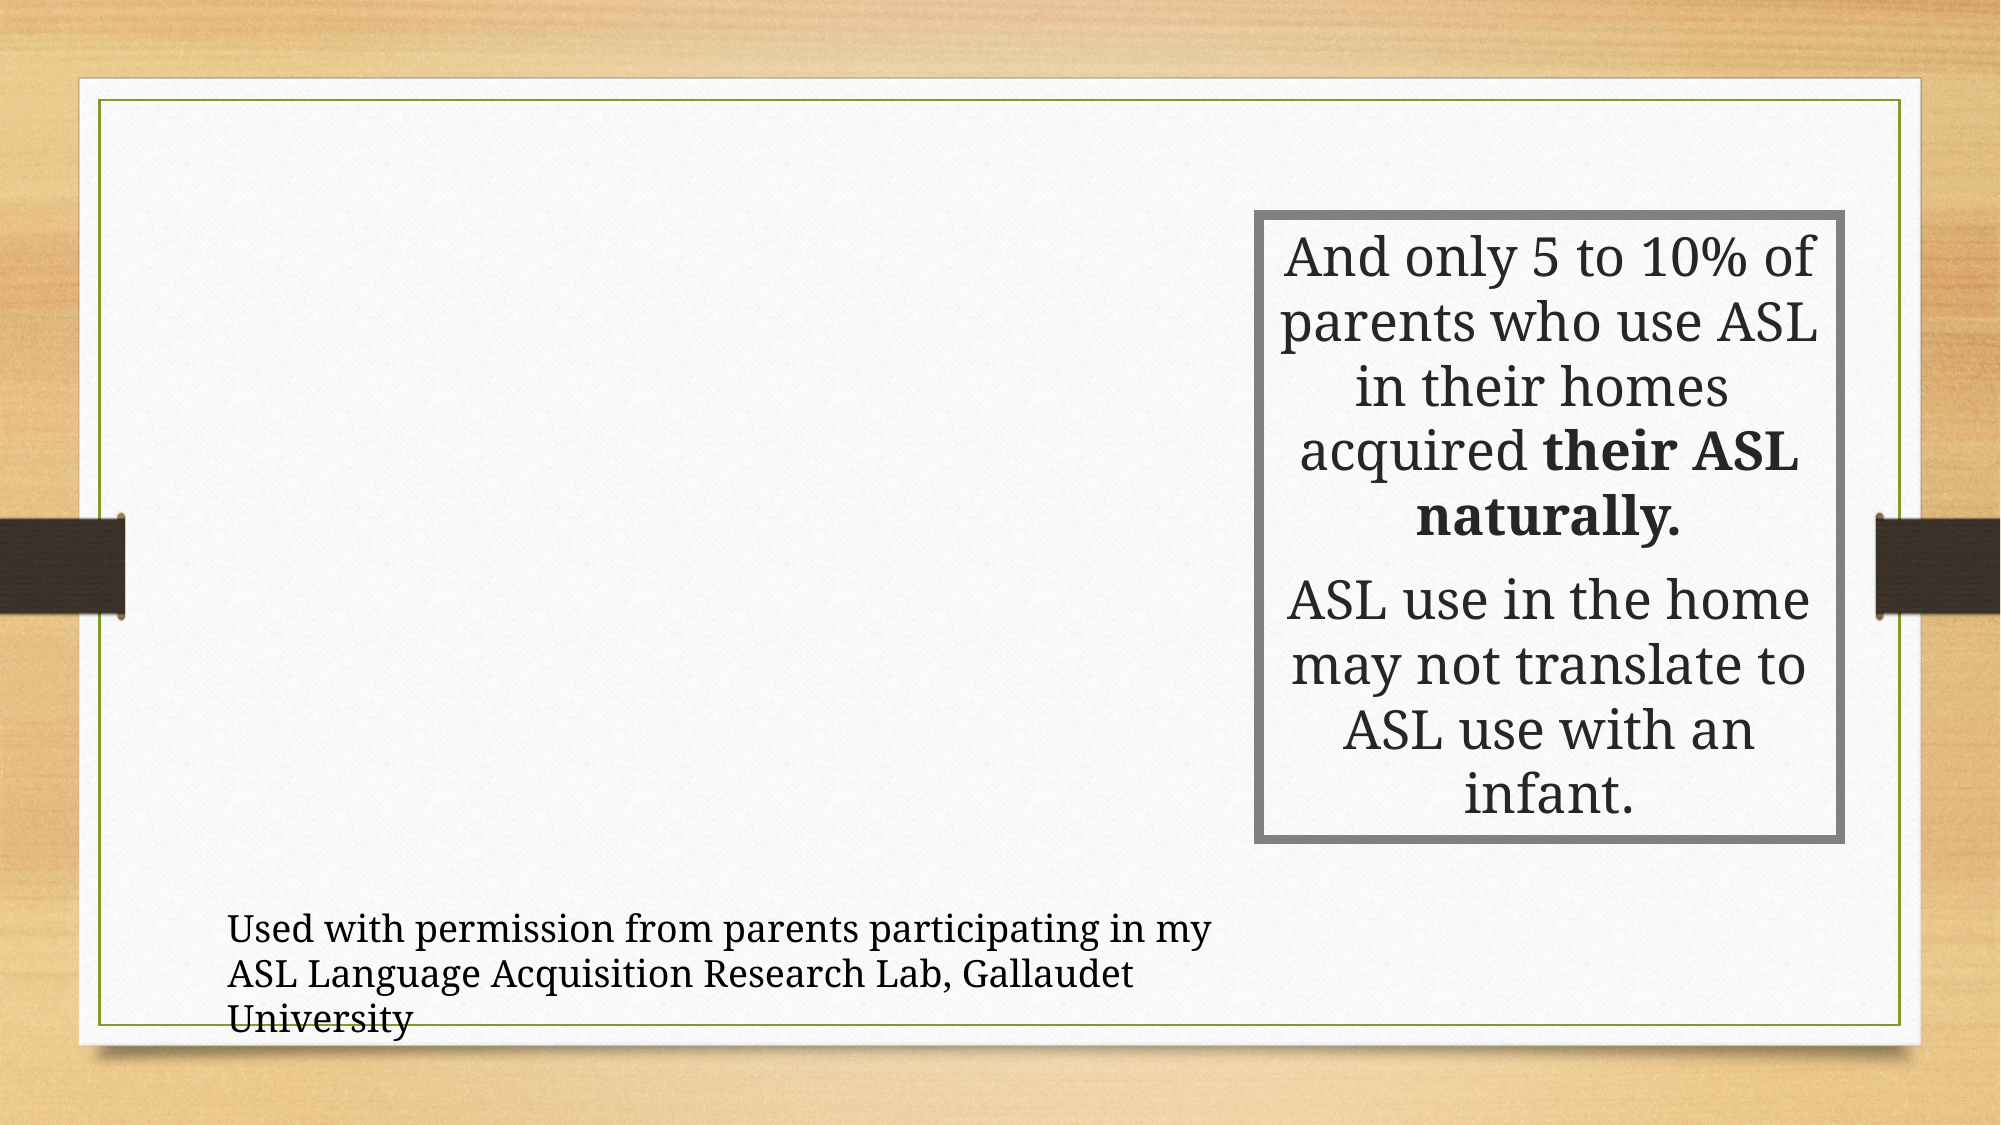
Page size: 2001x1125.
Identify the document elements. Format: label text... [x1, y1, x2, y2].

text_box Used with permission from parents participating in my ASL Language Acquisition Research Lab, Gallaudet University [212, 898, 1259, 1048]
picture [0, 0, 2001, 1125]
text_box And only 5 to 10% of parents who use ASL in their homes acquired their ASL naturally. ASL use in the home may not translate to ASL use with an infant. [1258, 215, 1841, 840]
